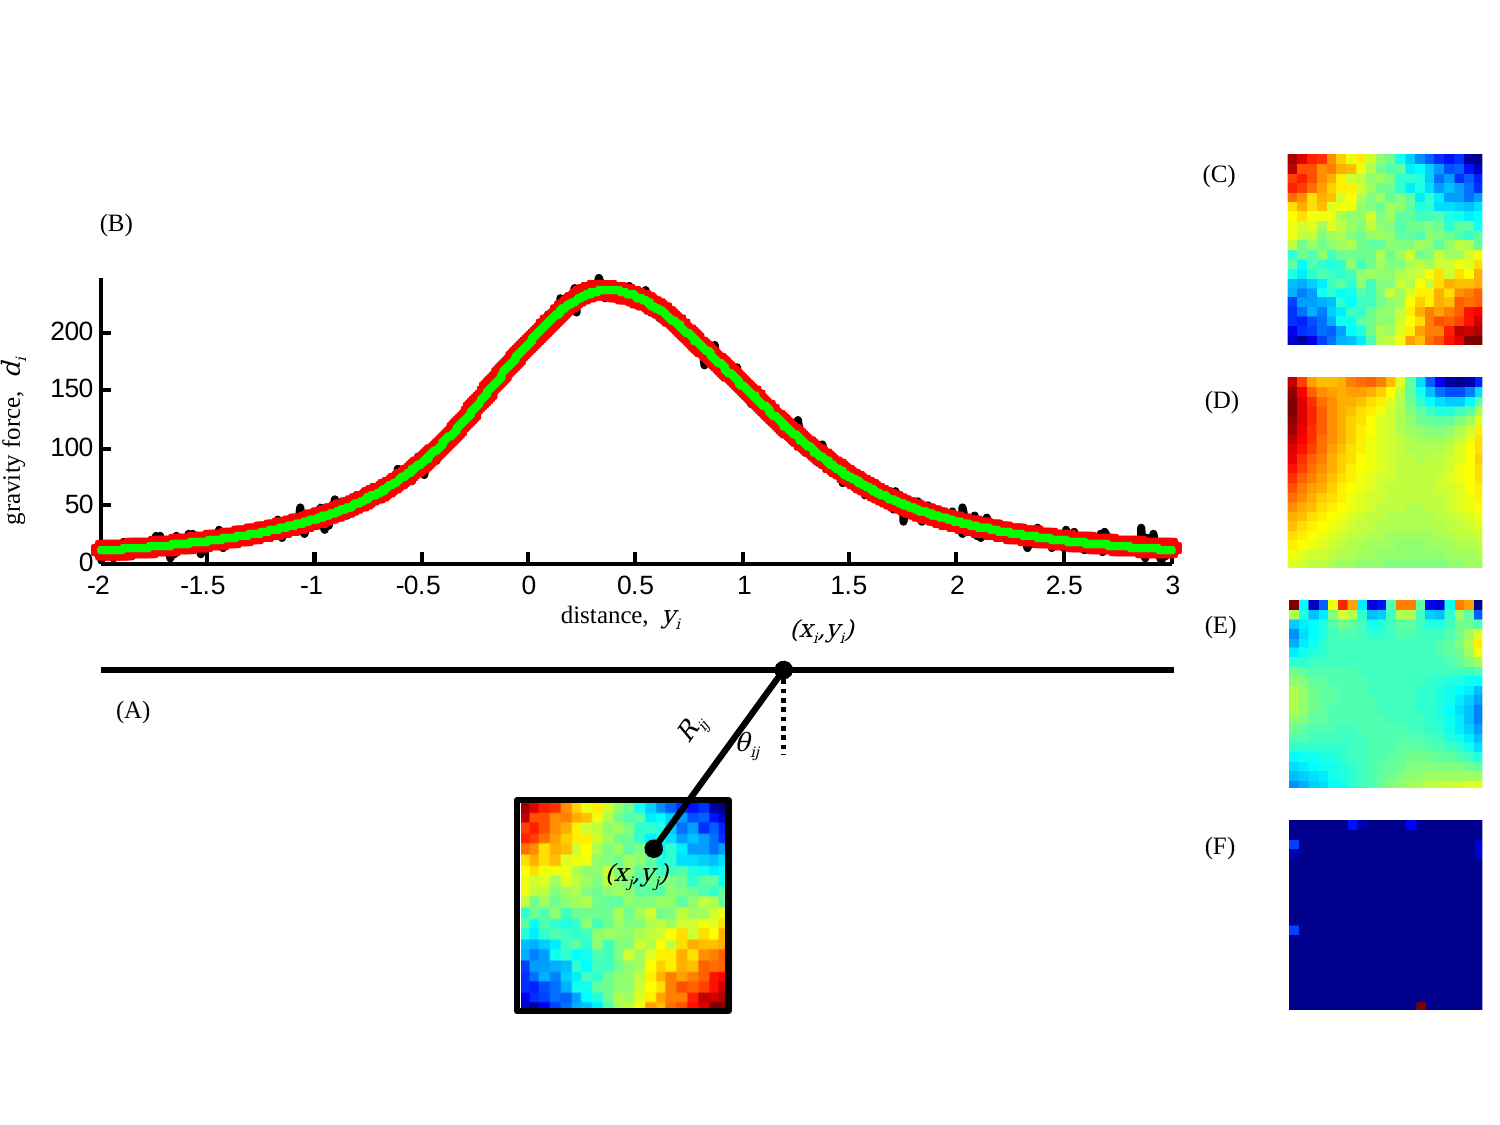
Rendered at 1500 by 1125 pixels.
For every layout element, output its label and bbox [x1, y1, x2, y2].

text_box [0, 149, 1483, 1012]
